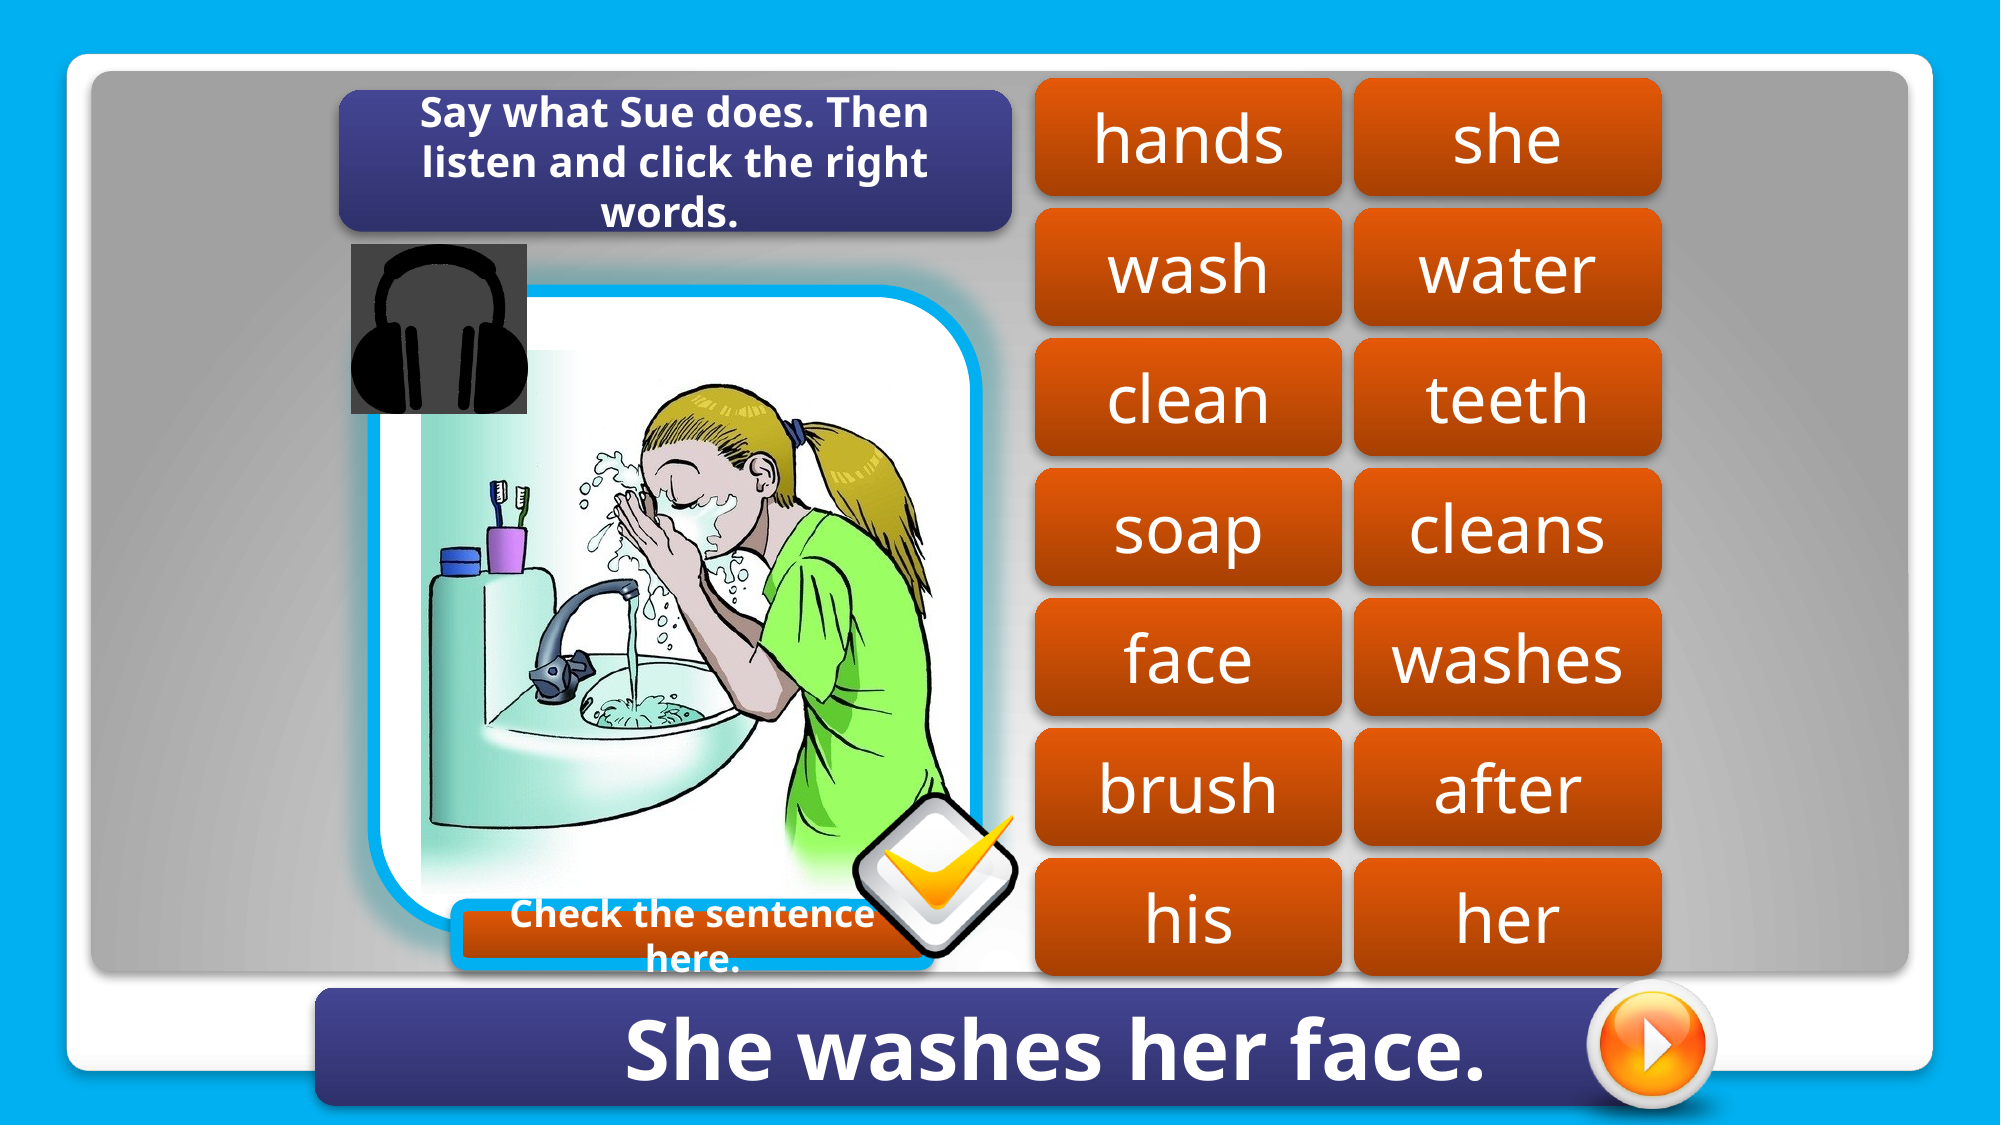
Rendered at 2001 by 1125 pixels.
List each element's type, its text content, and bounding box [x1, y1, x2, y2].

picture [350, 243, 1024, 965]
text_box Say what Sue does. Then listen and click the right words. [338, 89, 1012, 232]
text_box [314, 987, 1552, 1106]
picture [1559, 951, 1745, 1108]
text_box she [1354, 78, 1662, 197]
text_box brush [1035, 727, 1343, 847]
text_box after [1354, 727, 1662, 847]
text_box [536, 287, 980, 785]
text_box water [1354, 207, 1662, 327]
text_box washes [1354, 597, 1662, 717]
text_box her [1354, 857, 1662, 977]
text_box hands [1035, 78, 1343, 197]
text_box soap [1035, 467, 1343, 587]
text_box clean [1035, 337, 1343, 457]
text_box wash [1035, 207, 1343, 327]
text_box teeth [1354, 337, 1662, 457]
text_box [370, 427, 453, 929]
text_box Check the sentence here. [456, 907, 838, 965]
text_box She washes her face. [610, 989, 1552, 1105]
text_box cleans [1354, 467, 1662, 587]
text_box his [1035, 857, 1343, 977]
text_box face [1035, 597, 1343, 717]
